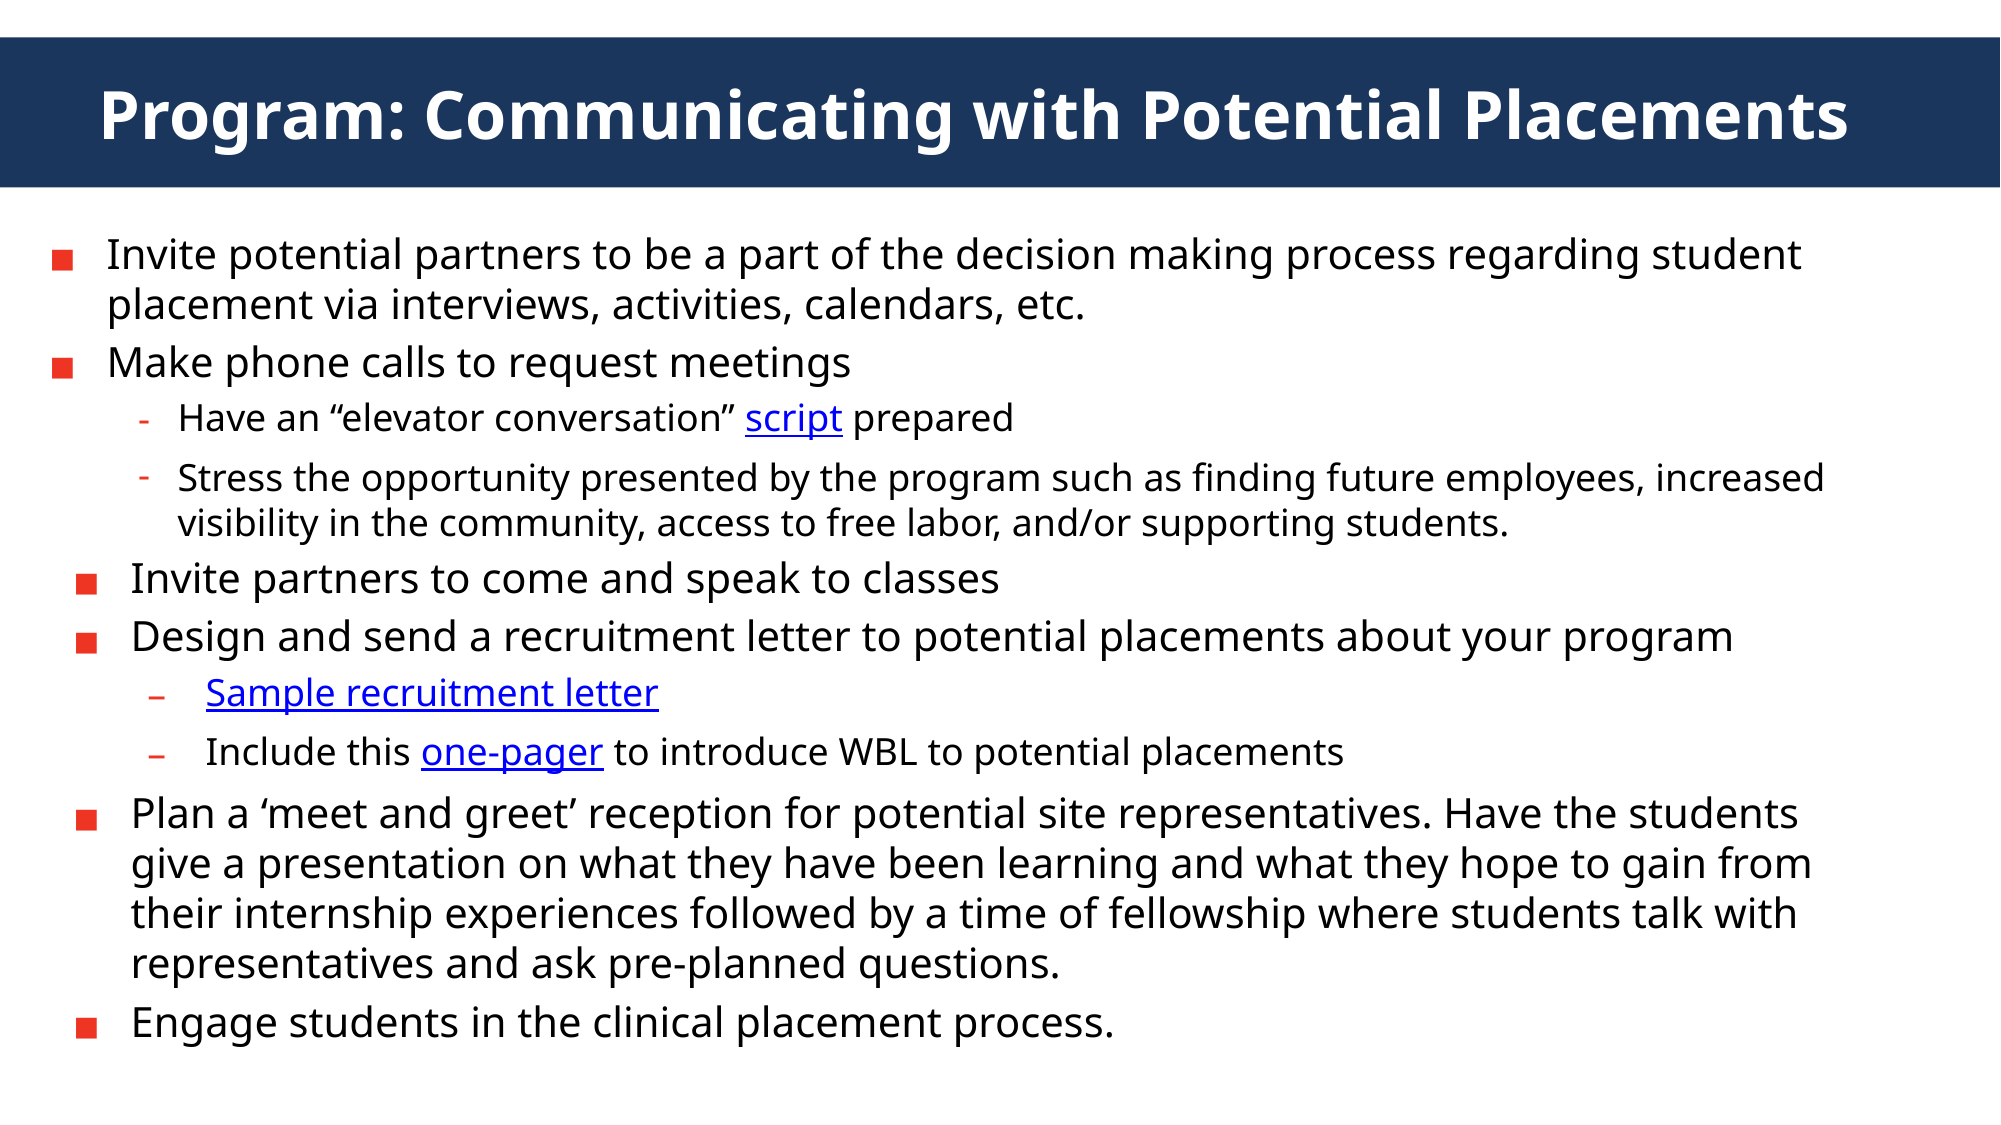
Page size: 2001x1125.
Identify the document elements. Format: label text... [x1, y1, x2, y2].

title Program: Communicating with Potential Placements [83, 37, 1900, 188]
list Invite potential partners to be a part of the decision making process regarding student placement via interviews, activities, calendars, etc. Make phone calls to request meetings Have an “elevator conversation” script prepared Stress the opportunity presented by the program such as finding future employees, increased visibility in the community, access to free labor, and/or supporting students. Invite partners to come and speak to classes Design and send a recruitment letter to potential placements about your program Sample recruitment letter Include this one-pager to introduce WBL to potential placements Plan a ‘meet and greet’ reception for potential site representatives. Have the students give a presentation on what they have been learning and what they hope to gain from their internship experiences followed by a time of fellowship where students talk with representatives and ask pre-planned questions. Engage students in the clinical placement process. [12, 212, 1846, 1075]
